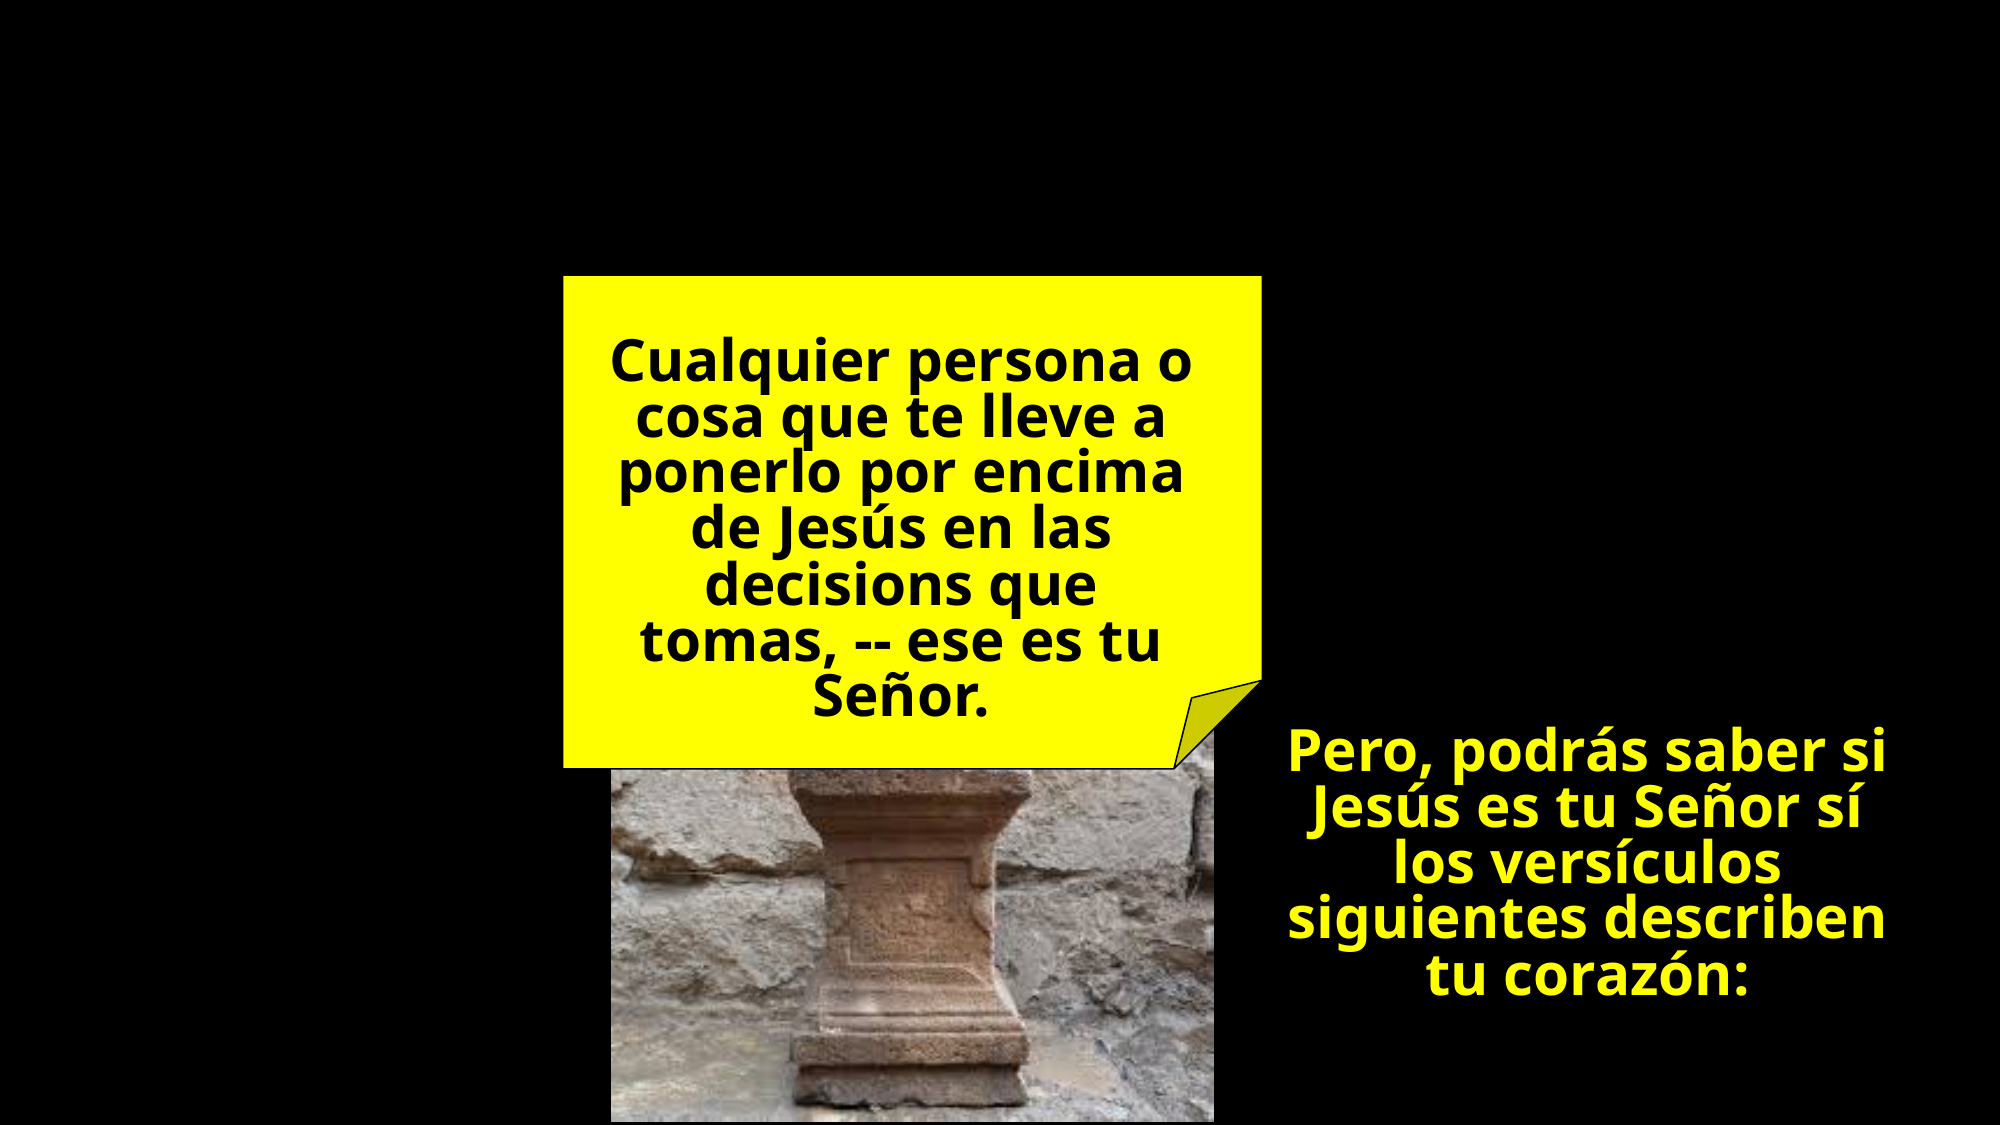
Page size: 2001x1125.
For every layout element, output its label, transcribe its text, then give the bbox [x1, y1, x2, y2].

text_box [562, 275, 1263, 769]
text_box Pero, podrás saber si Jesús es tu Señor sí los versículos siguientes describen tu corazón: [1262, 718, 1913, 1014]
text_box Cualquier persona o cosa que te lleve a ponerlo por encima de Jesús en las decisions que tomas, -- ese es tu Señor. [588, 328, 1214, 736]
picture [611, 670, 1214, 1122]
